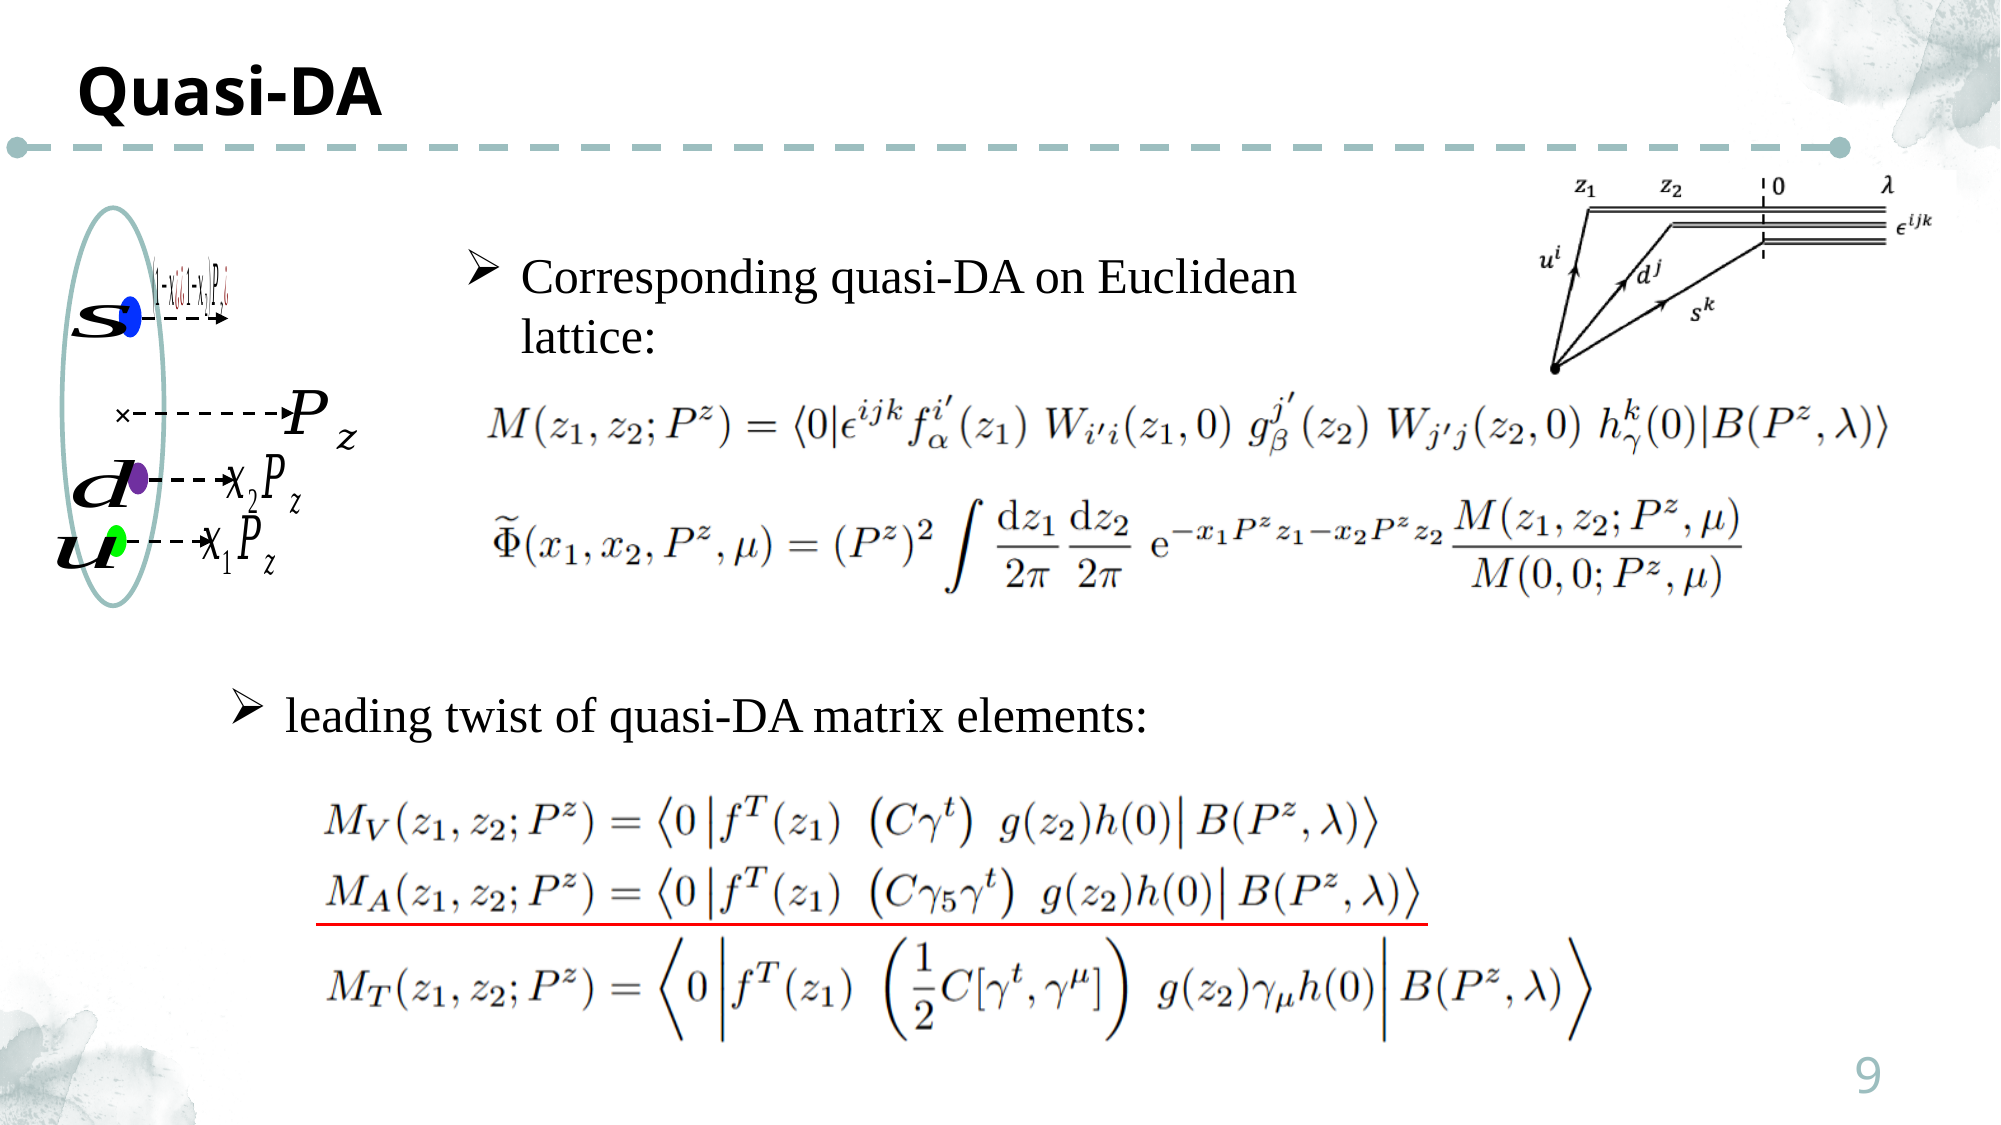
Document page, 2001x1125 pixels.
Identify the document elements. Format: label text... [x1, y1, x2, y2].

picture [476, 485, 1762, 611]
text_box 9 [1839, 1036, 1996, 1097]
picture [479, 170, 1957, 466]
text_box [47, 207, 358, 620]
text_box Quasi-DA [61, 1, 1062, 137]
text_box Corresponding quasi-DA on Euclidean lattice: [449, 236, 1455, 371]
text_box leading twist of quasi-DA matrix elements: [214, 675, 1220, 750]
picture [304, 777, 1611, 1064]
